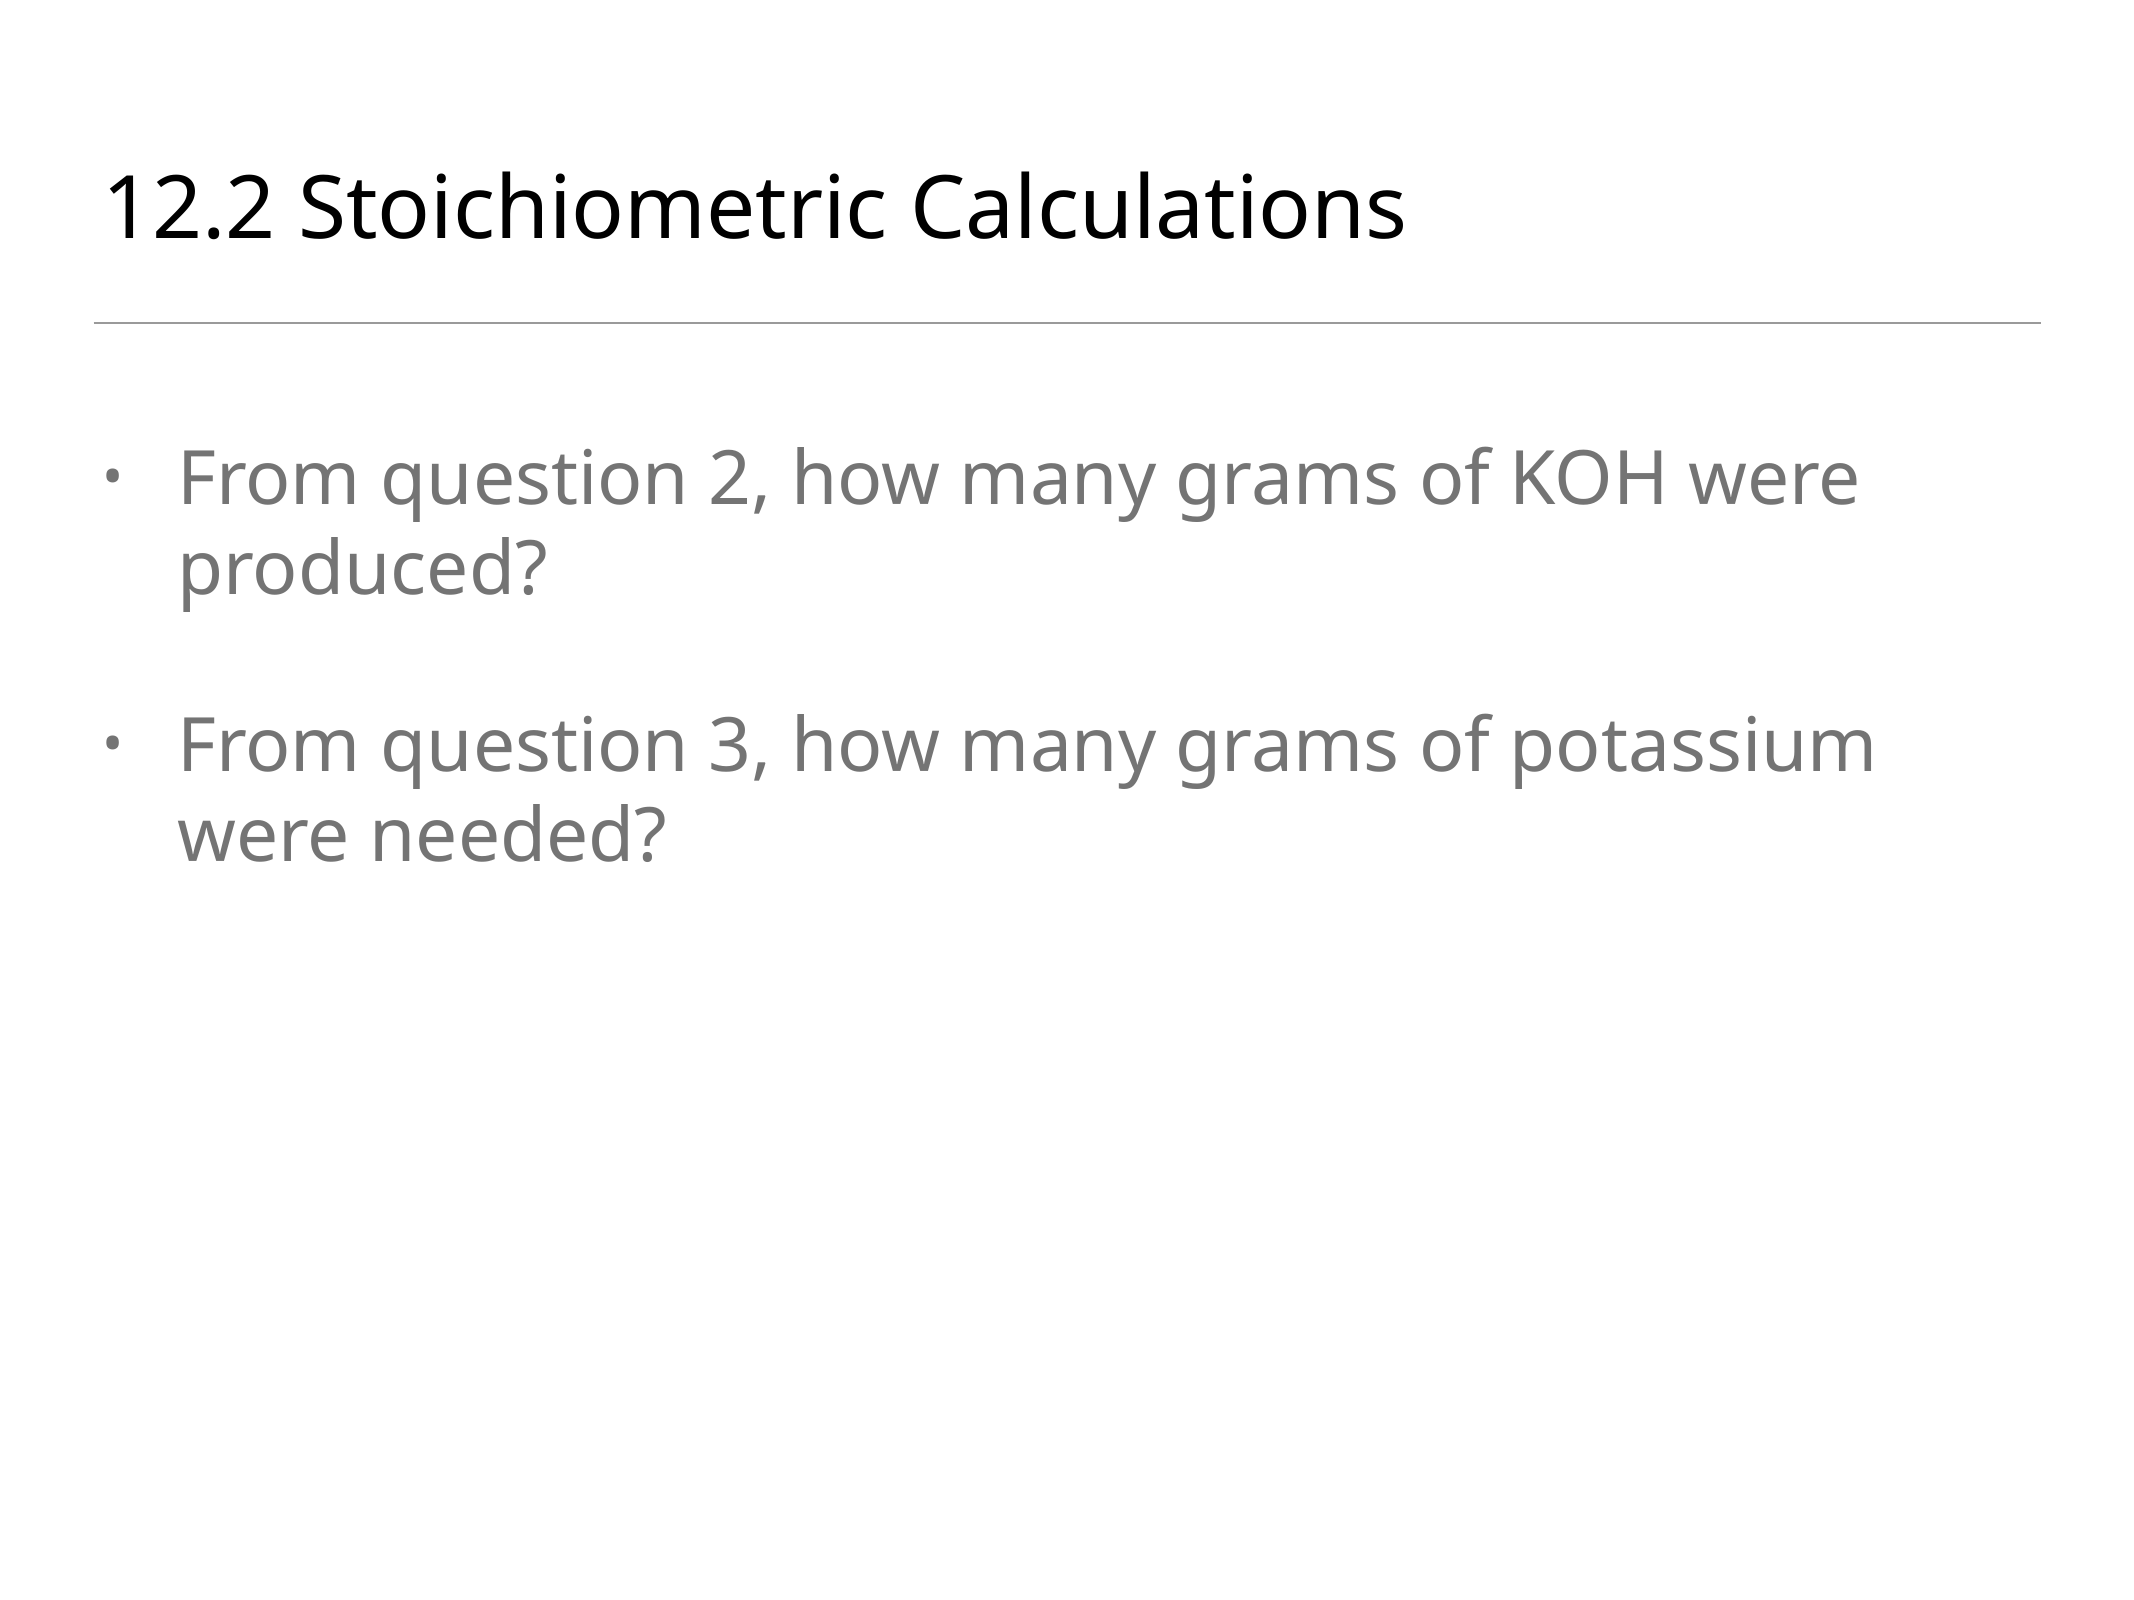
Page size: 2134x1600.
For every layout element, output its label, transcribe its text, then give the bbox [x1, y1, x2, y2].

list From question 2, how many grams of KOH were produced? From question 3, how many grams of potassium were needed? [93, 420, 2041, 1516]
title 12.2 Stoichiometric Calculations [93, 34, 2041, 266]
